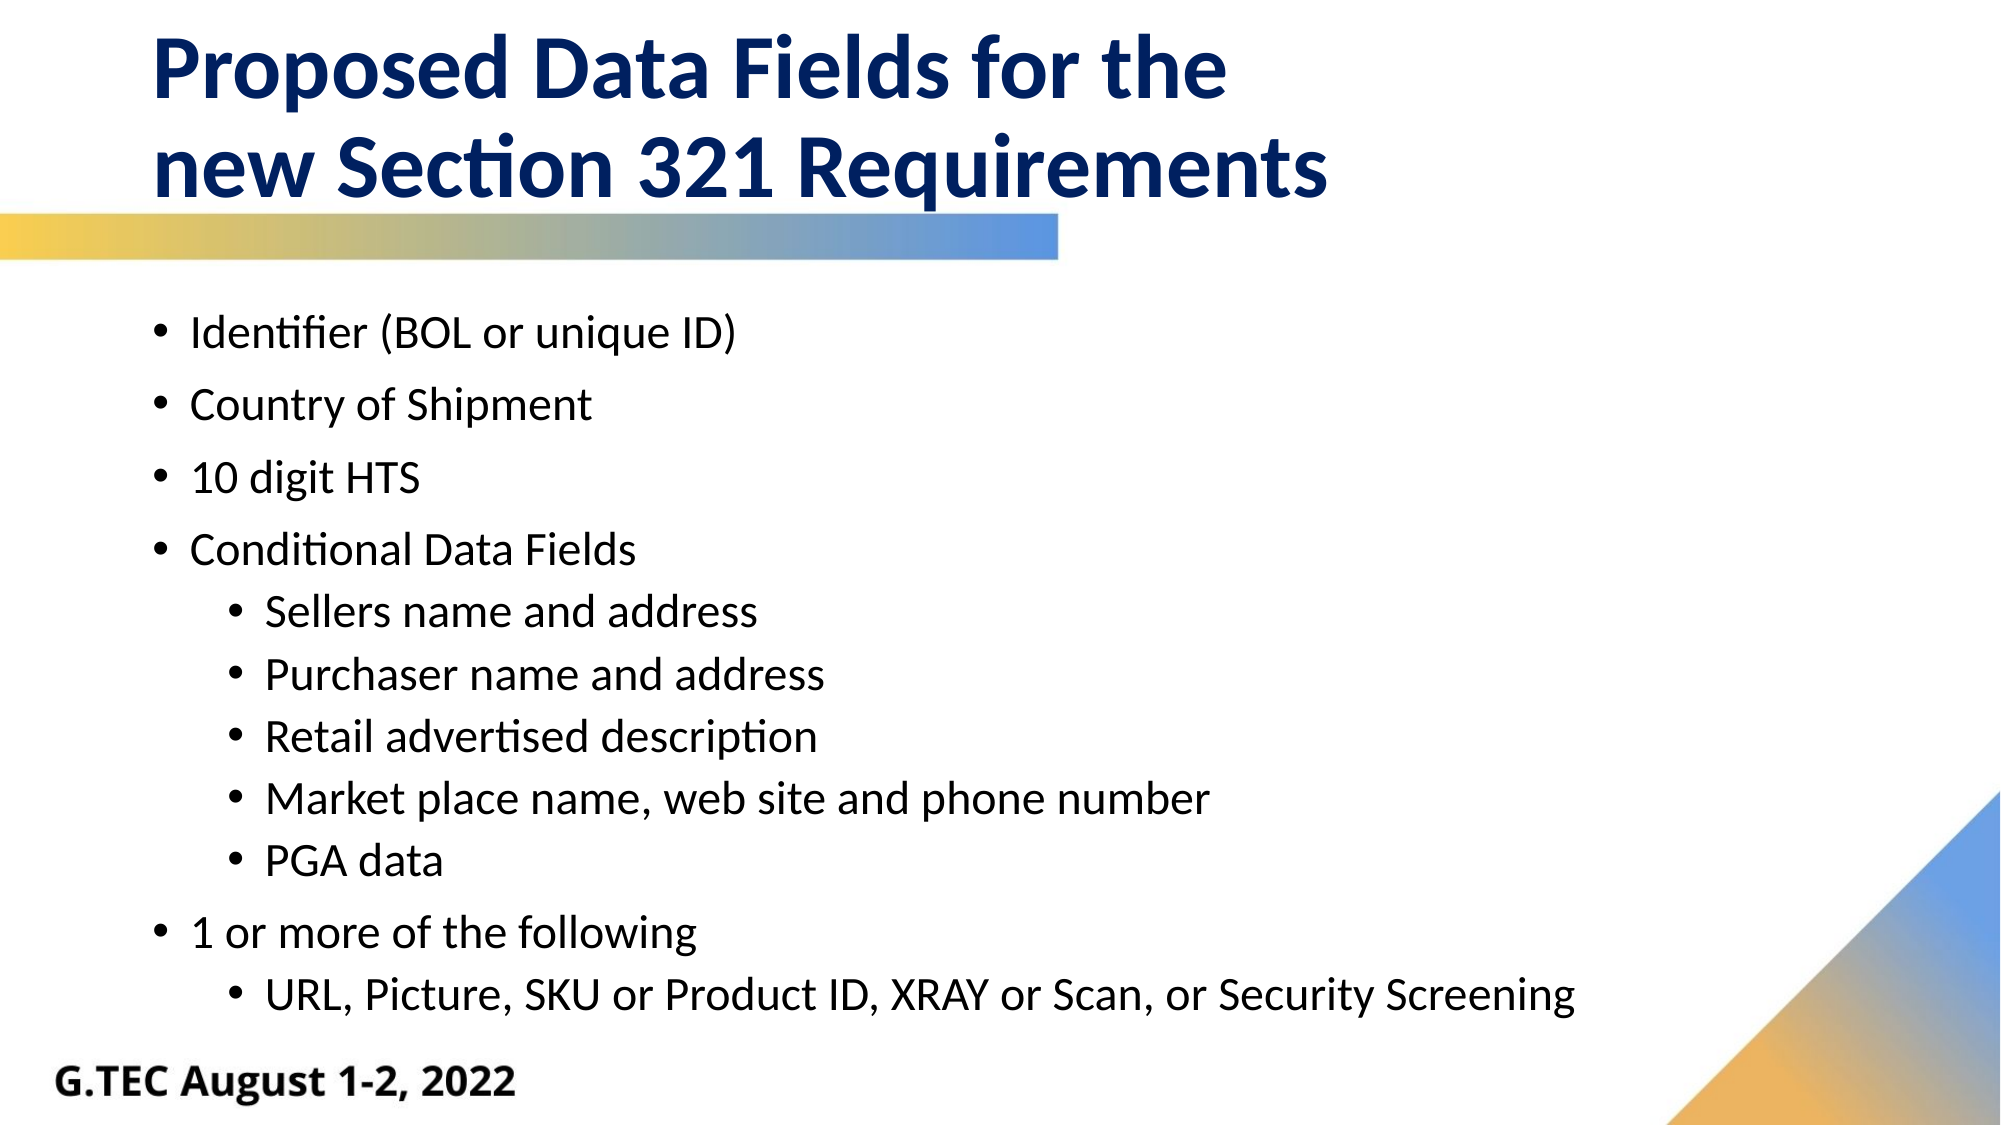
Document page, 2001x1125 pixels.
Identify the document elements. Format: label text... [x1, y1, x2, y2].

title Proposed Data Fields for the new Section 321 Requirements [137, 9, 1863, 228]
list Identifier (BOL or unique ID) Country of Shipment 10 digit HTS Conditional Data Fields Sellers name and address Purchaser name and address Retail advertised description Market place name, web site and phone number PGA data 1 or more of the following URL, Picture, SKU or Product ID, XRAY or Scan, or Security Screening [137, 299, 1863, 1014]
picture [0, 0, 2001, 1125]
